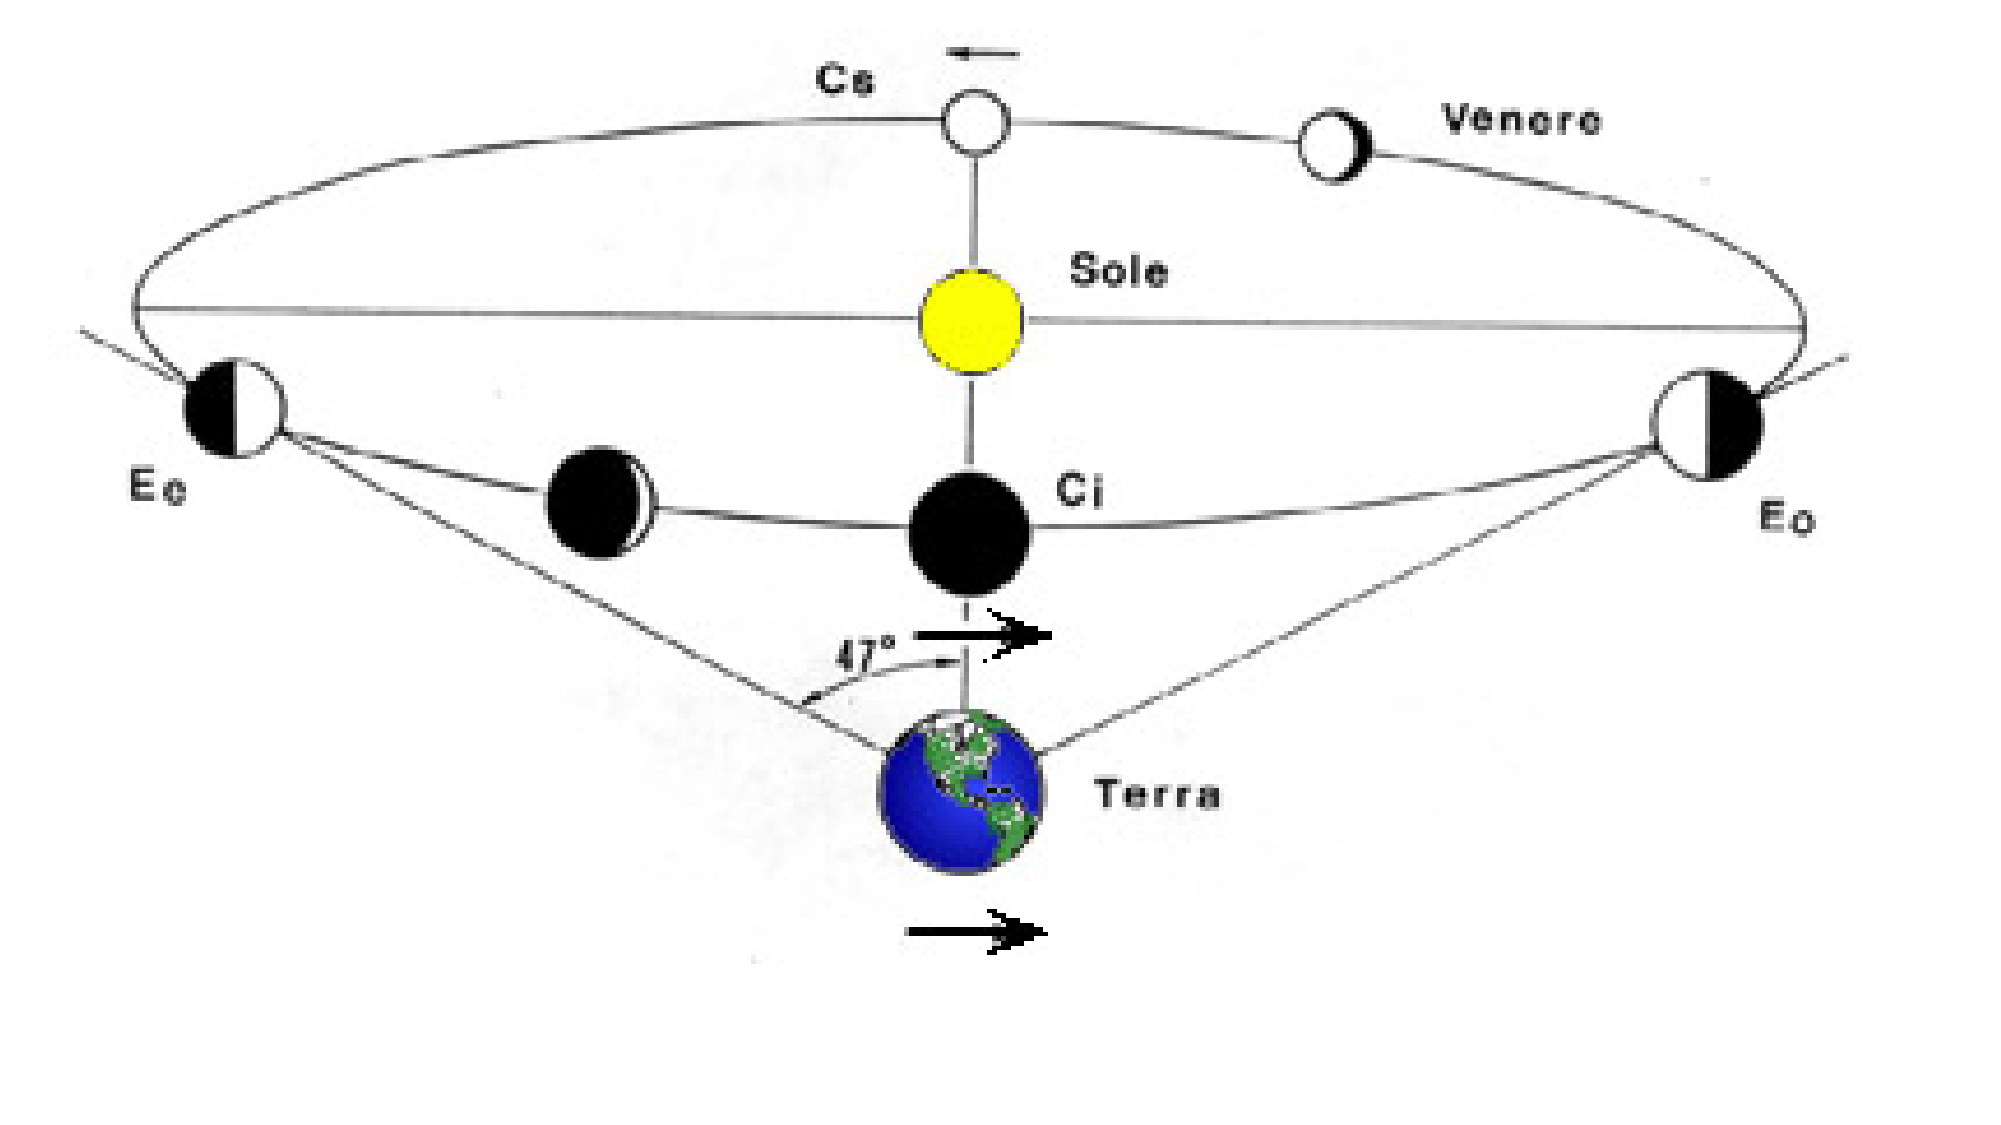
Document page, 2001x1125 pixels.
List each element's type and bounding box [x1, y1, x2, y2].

picture [48, 29, 1900, 974]
